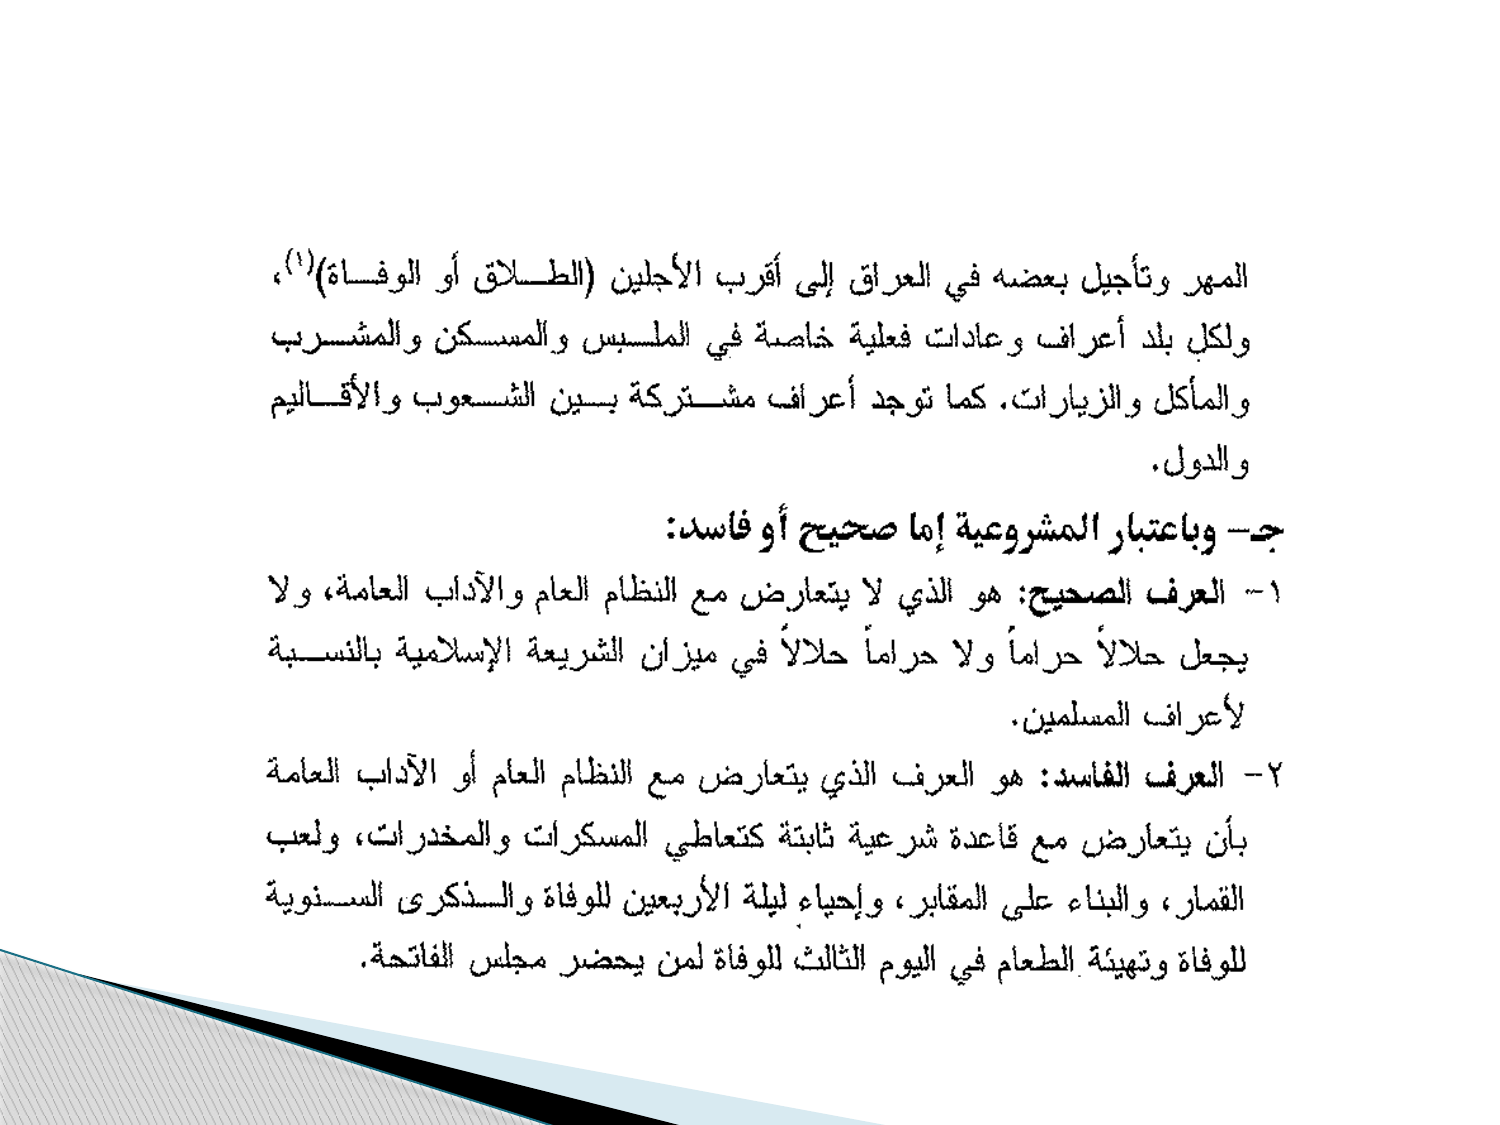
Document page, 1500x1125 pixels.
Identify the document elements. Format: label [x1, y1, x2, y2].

list [215, 242, 1284, 986]
